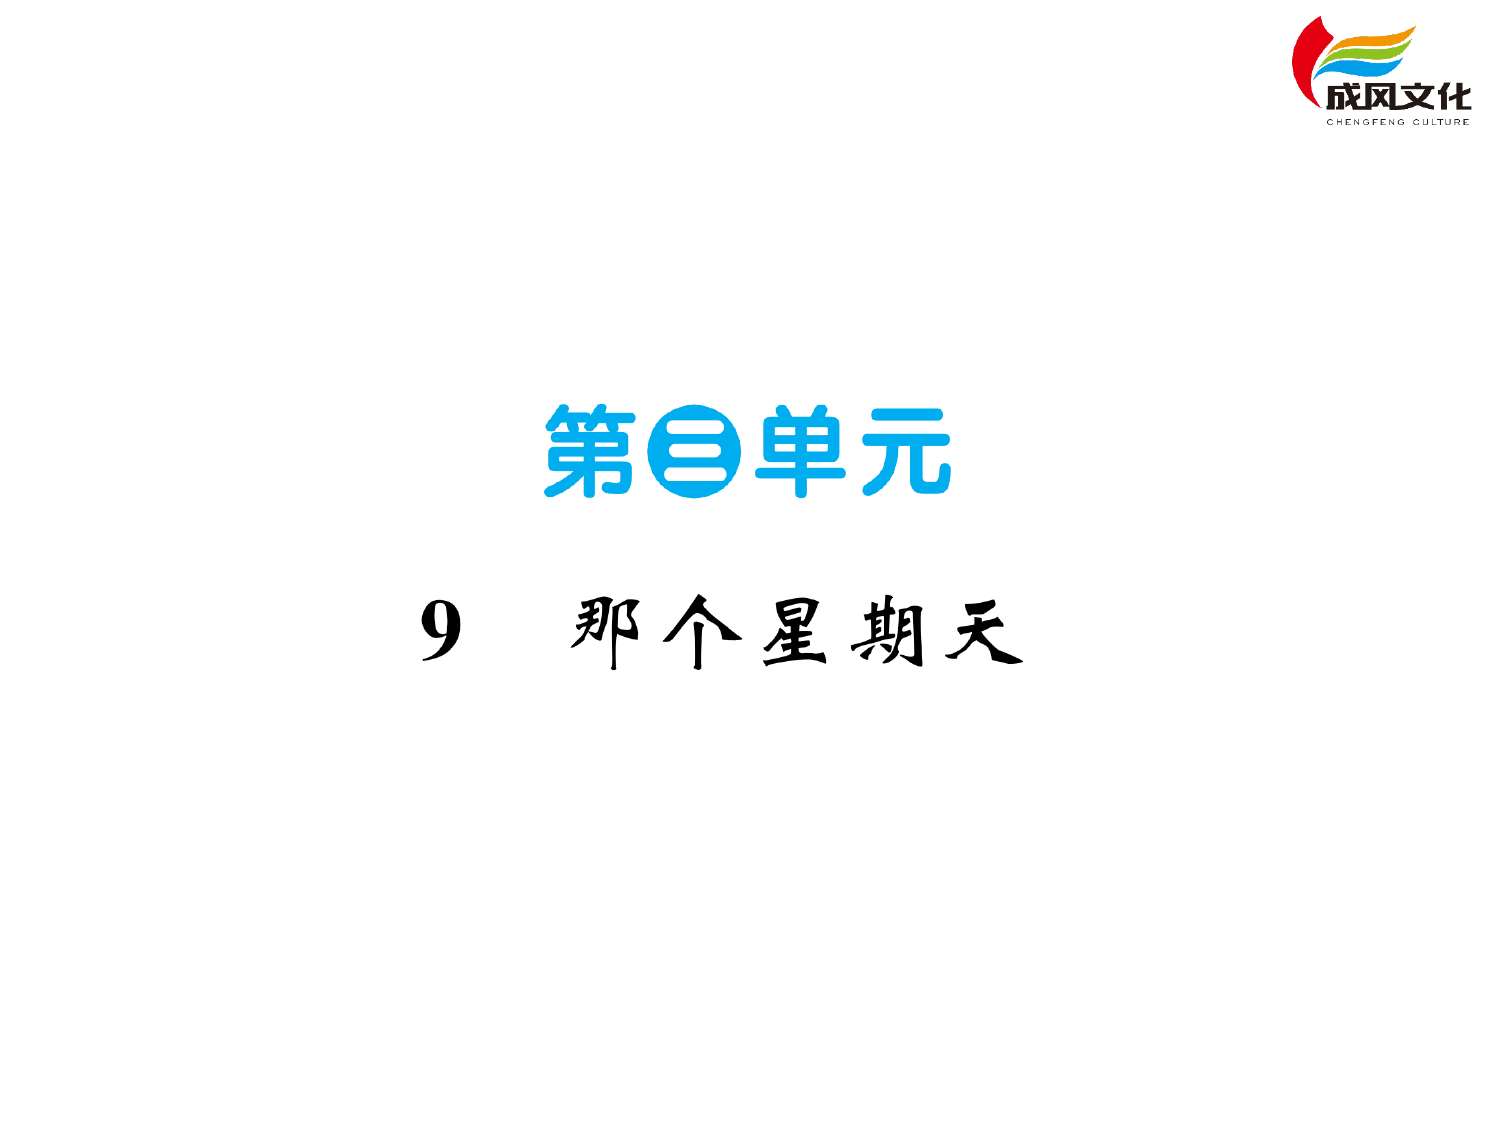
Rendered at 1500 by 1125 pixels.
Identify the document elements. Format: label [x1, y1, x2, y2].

picture [1281, 0, 1489, 136]
picture [407, 585, 1034, 672]
picture [539, 385, 960, 509]
